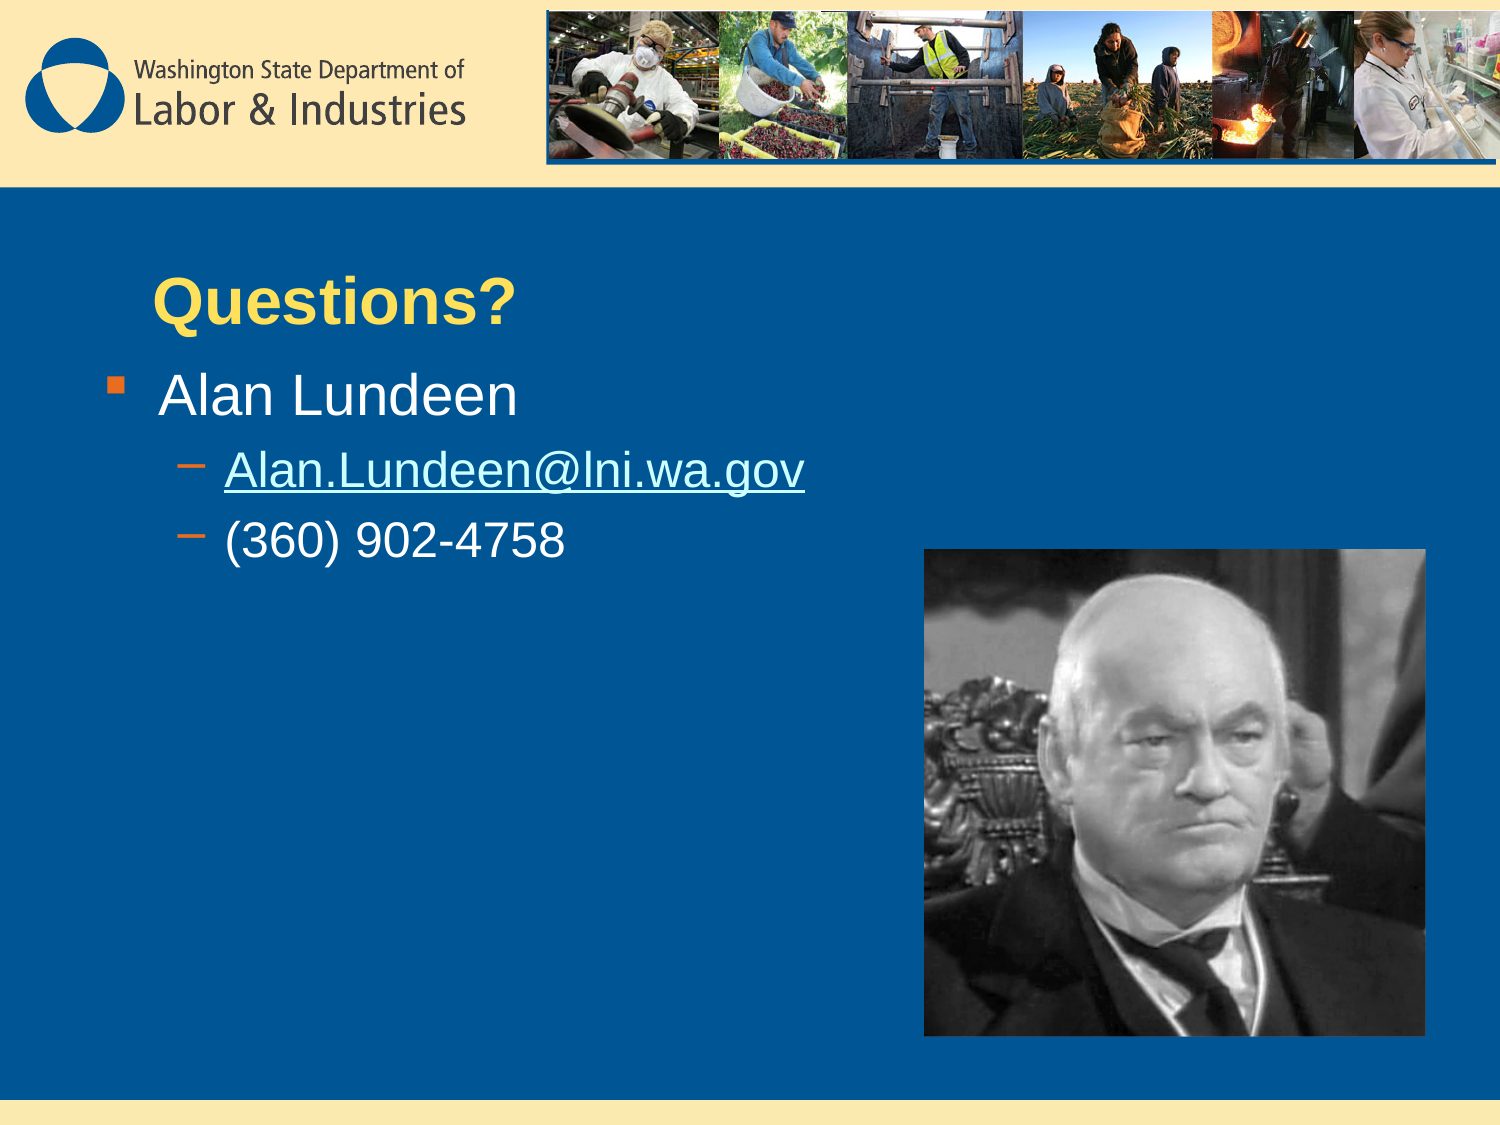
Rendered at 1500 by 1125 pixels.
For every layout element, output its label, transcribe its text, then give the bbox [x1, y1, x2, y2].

picture [924, 549, 1427, 1038]
title Questions? [137, 245, 1425, 350]
picture [549, 10, 1500, 159]
list Alan Lundeen Alan.Lundeen@lni.wa.gov (360) 902-4758 [87, 350, 1425, 1038]
